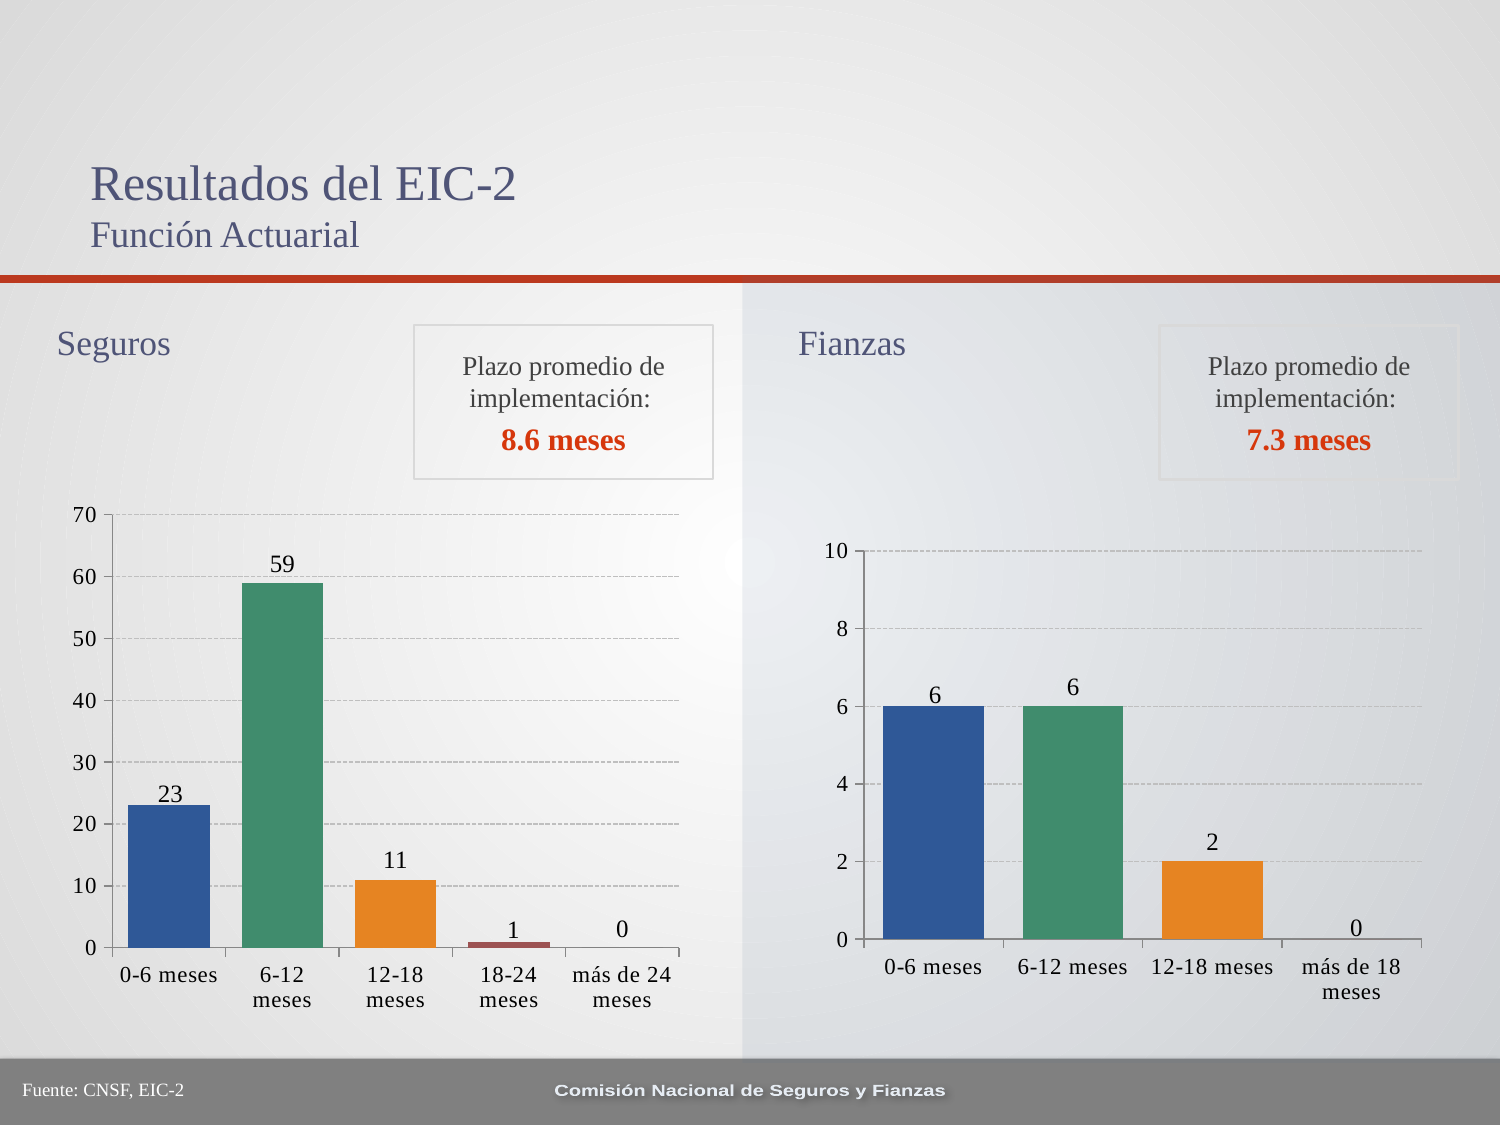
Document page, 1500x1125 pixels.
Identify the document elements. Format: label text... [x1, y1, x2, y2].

chart [812, 525, 1445, 1059]
list Plazo promedio de implementación: 7.3 meses [1159, 325, 1459, 480]
text_box Fianzas [783, 312, 922, 371]
list Plazo promedio de implementación: 8.6 meses [413, 325, 714, 480]
text_box Fuente: CNSF, EIC-2 [7, 1070, 200, 1108]
text_box Seguros [41, 312, 186, 371]
title Resultados del EIC-2 Función Actuarial [75, 19, 1425, 263]
text_box [740, 274, 1500, 1065]
chart [59, 491, 692, 1024]
